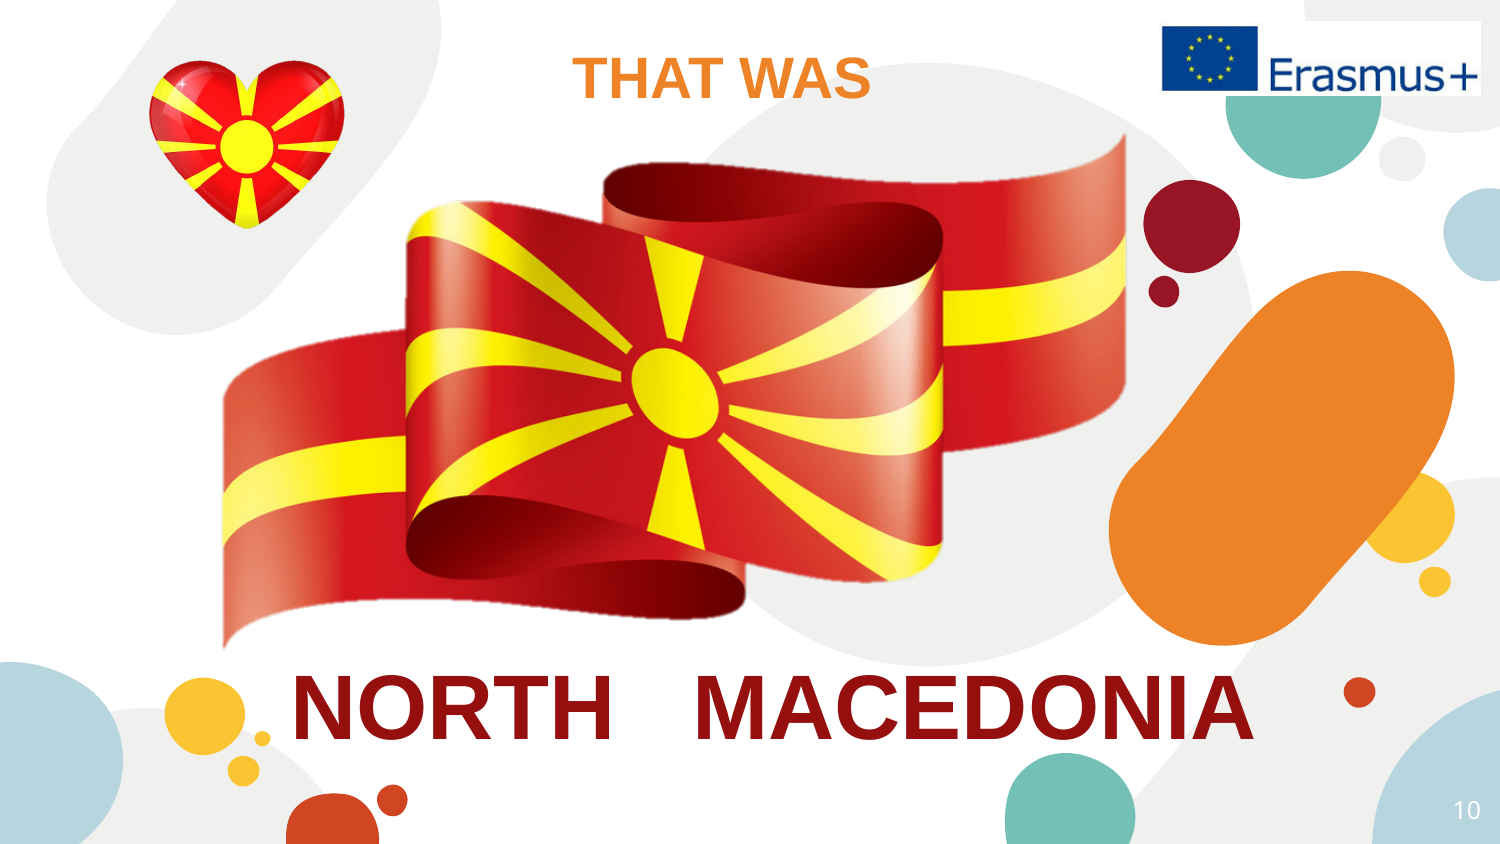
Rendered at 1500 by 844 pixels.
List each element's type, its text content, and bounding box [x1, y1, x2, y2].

picture [1158, 21, 1481, 97]
text_box NORTH MACEDONIA [289, 654, 1320, 760]
picture [145, 58, 1152, 655]
title THAT WAS [572, 6, 943, 112]
slide_number 10 [1391, 779, 1482, 844]
